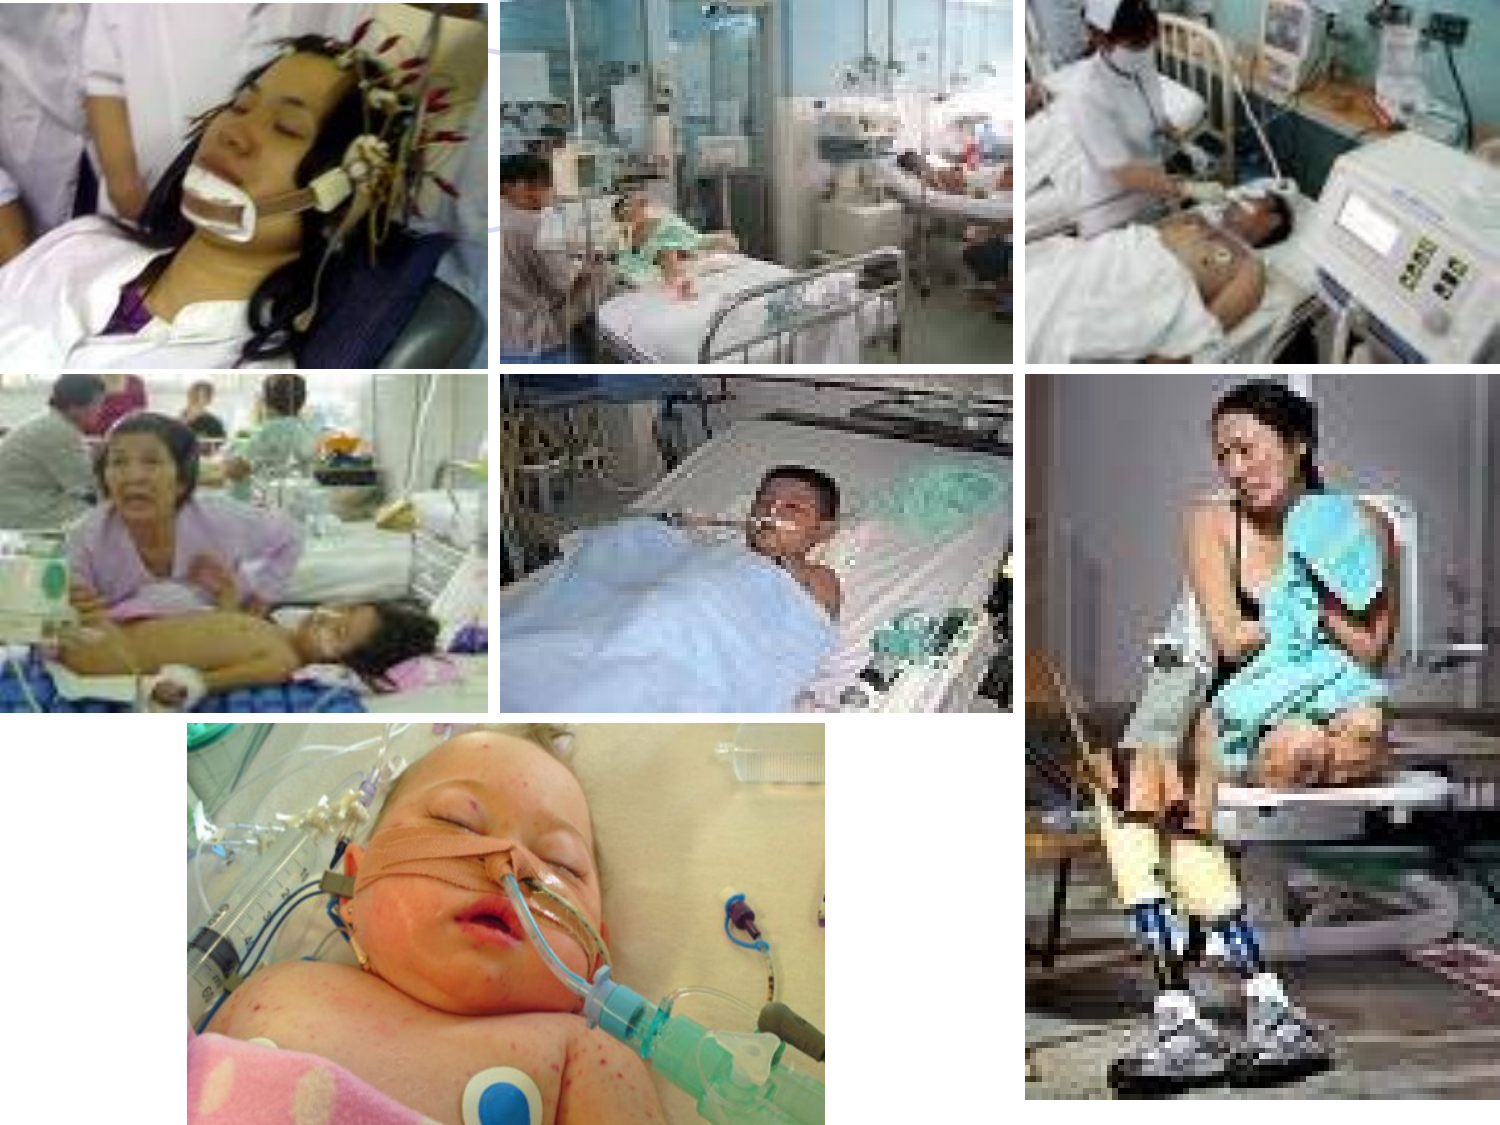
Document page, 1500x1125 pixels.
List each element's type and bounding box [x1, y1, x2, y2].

picture [0, 374, 488, 713]
picture [1024, 374, 1500, 1101]
picture [499, 374, 1013, 713]
picture [1024, 0, 1500, 365]
picture [187, 723, 826, 1125]
picture [0, 2, 488, 369]
picture [499, 0, 1013, 365]
